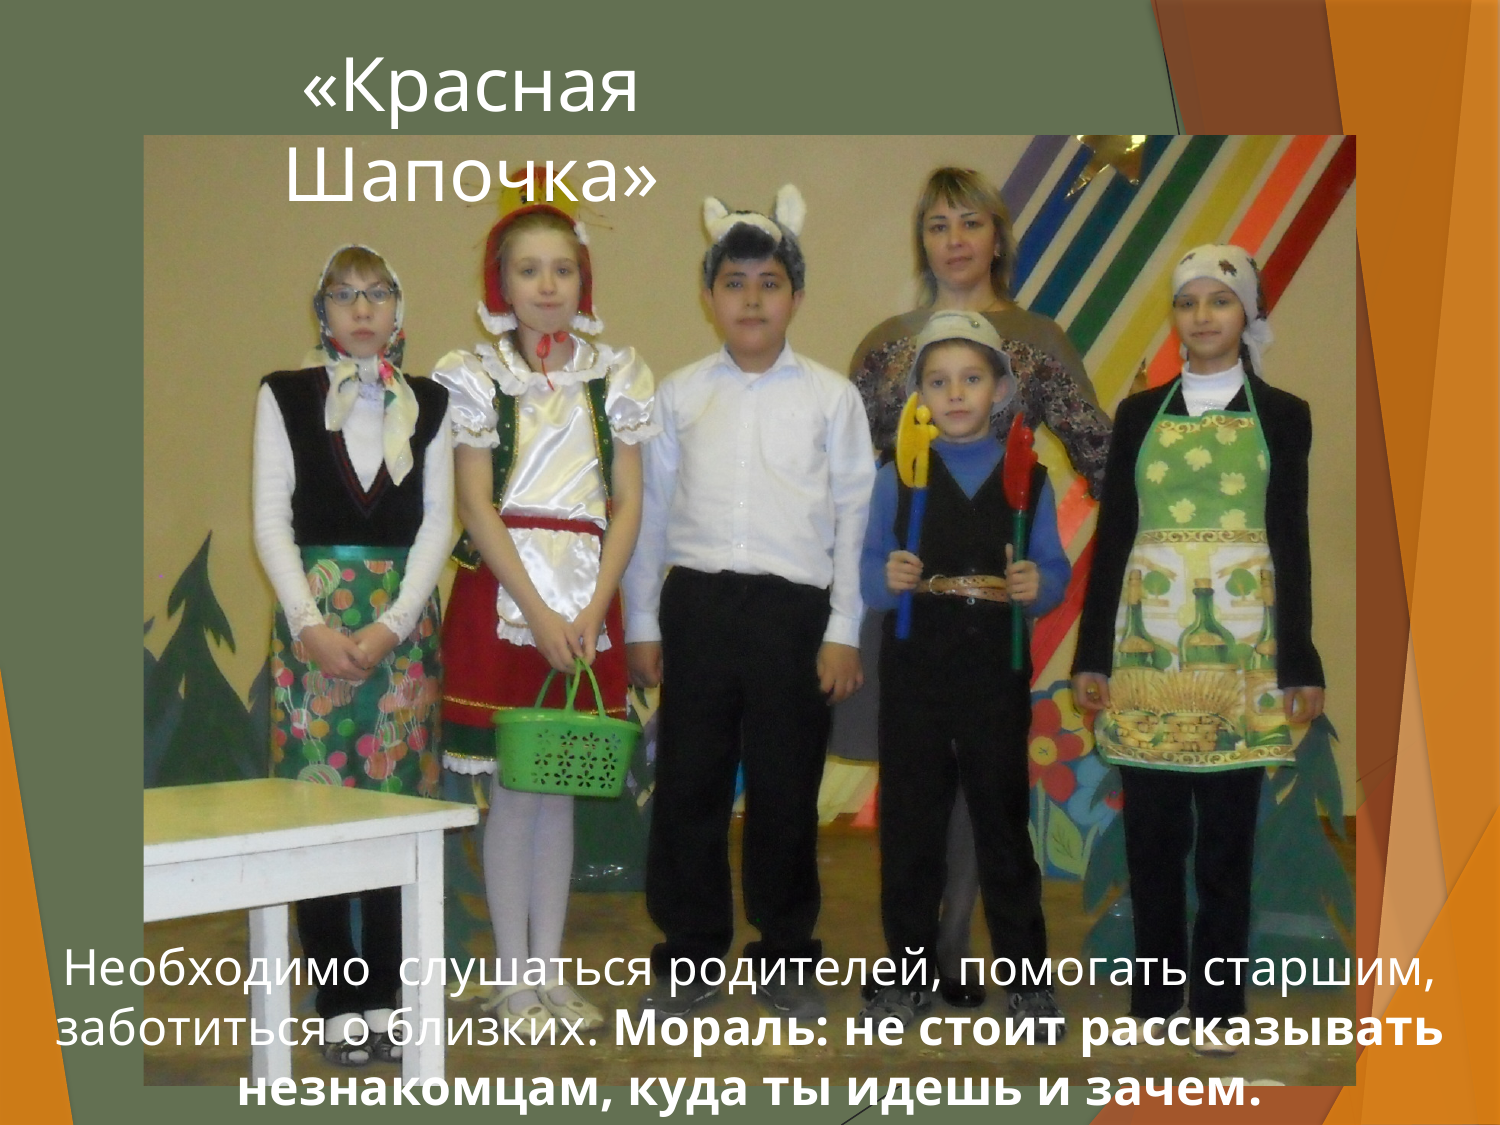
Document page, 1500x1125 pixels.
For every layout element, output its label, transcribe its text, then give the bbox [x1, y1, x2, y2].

title «Красная Шапочка» [102, 28, 840, 145]
text_box Необходимо слушаться родителей, помогать старшим, заботиться о близких. Мораль: не стоит рассказывать незнакомцам, куда ты идешь и зачем. [0, 928, 1500, 1123]
picture [143, 134, 1357, 1086]
